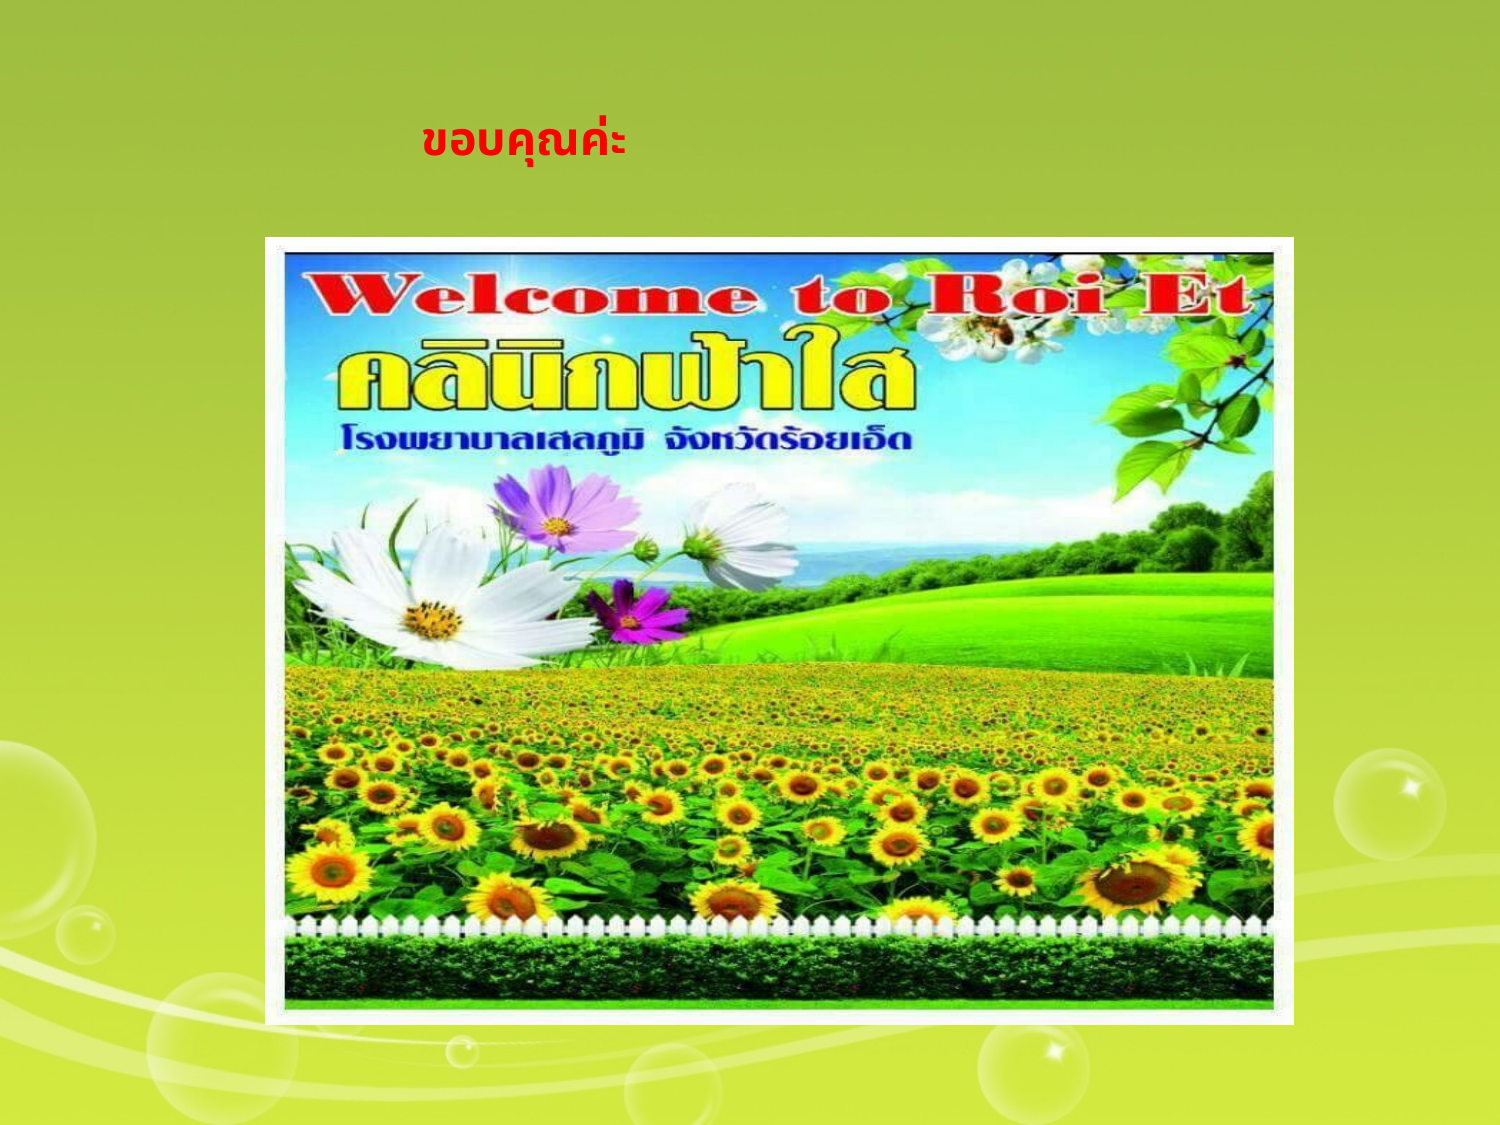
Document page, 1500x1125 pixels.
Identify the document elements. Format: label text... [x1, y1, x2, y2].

text_box [257, 235, 1302, 1041]
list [265, 237, 1294, 1026]
title ขอบคุณค่ะ [235, 45, 1466, 173]
table_cell การติดตามผู้ติดบุหรี่ ระยะเวลา 3 เดือน ผลลดปริมาณ/จำนวนมวนที่สูบลงได้ [261, 242, 1298, 1037]
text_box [0, 0, 1500, 1125]
